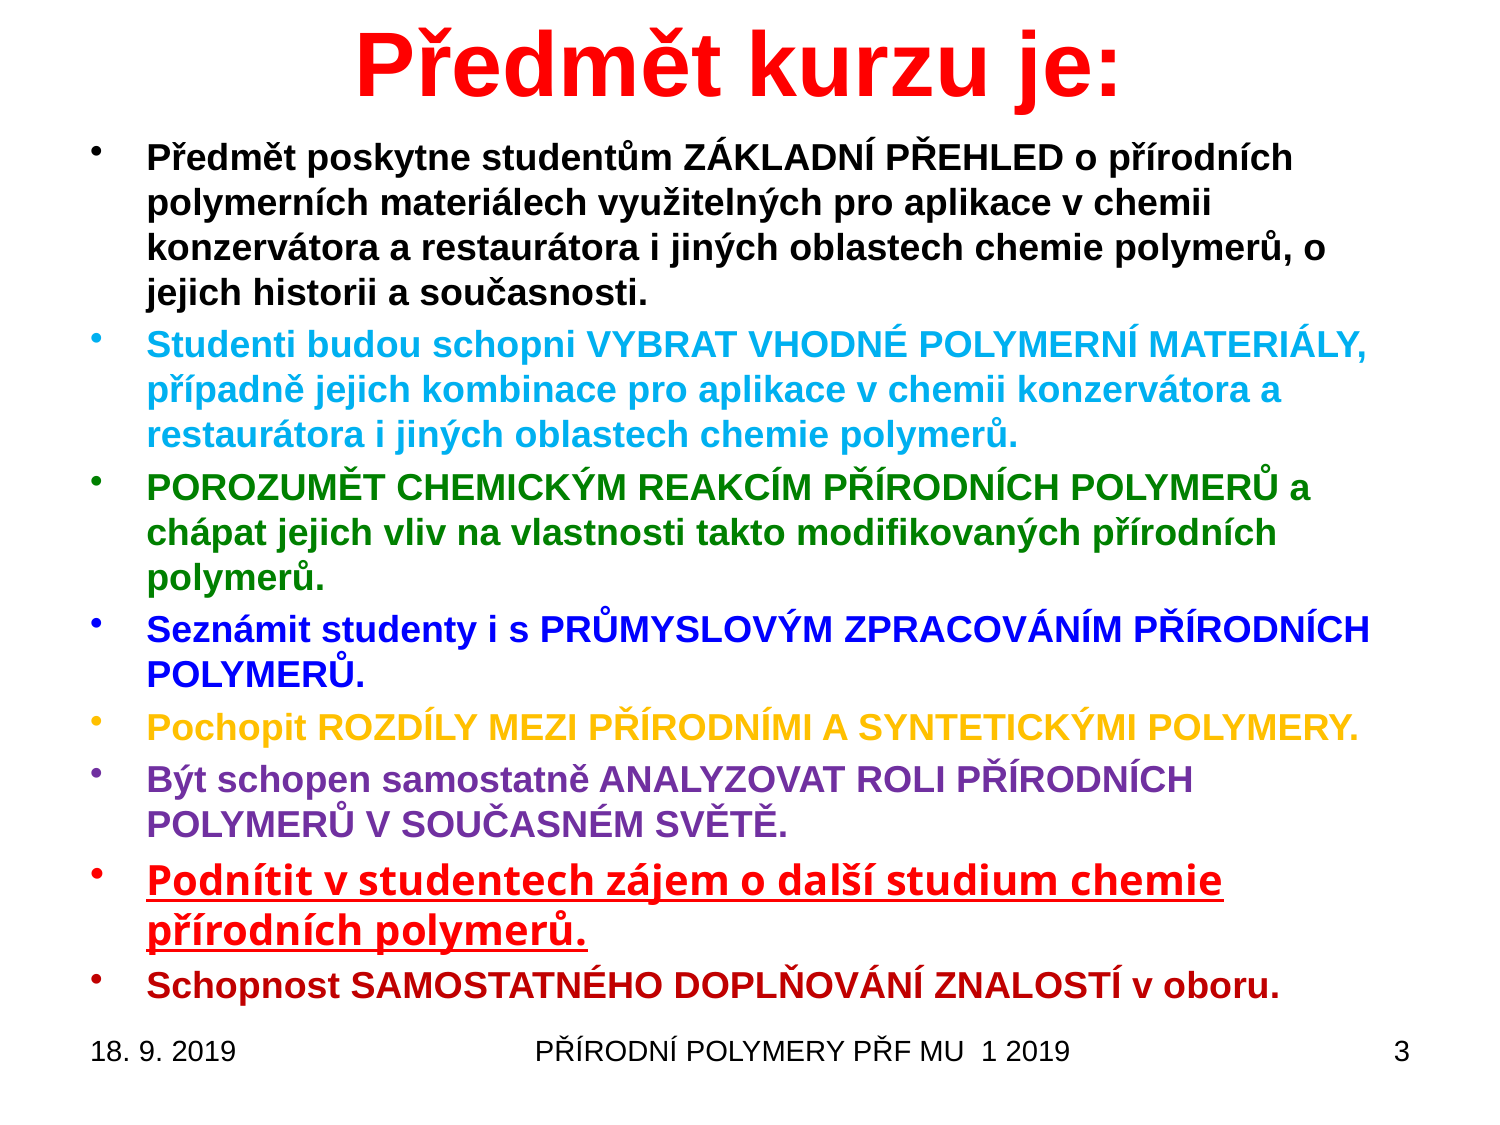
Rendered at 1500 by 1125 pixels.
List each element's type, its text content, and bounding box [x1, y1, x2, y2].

slide_number 18. 9. 2019 [74, 1024, 426, 1103]
title Předmět kurzu je: [64, 18, 1416, 100]
footer PŘÍRODNÍ POLYMERY PŘF MU 1 2019 [426, 1024, 1074, 1103]
list Předmět poskytne studentům ZÁKLADNÍ PŘEHLED o přírodních polymerních materiálech využitelných pro aplikace v chemii konzervátora a restaurátora i jiných oblastech chemie polymerů, o jejich historii a současnosti. Studenti budou schopni VYBRAT VHODNÉ POLYMERNÍ MATERIÁLY, případně jejich kombinace pro aplikace v chemii konzervátora a restaurátora i jiných oblastech chemie polymerů. POROZUMĚT CHEMICKÝM REAKCÍM PŘÍRODNÍCH POLYMERŮ a chápat jejich vliv na vlastnosti takto modifikovaných přírodních polymerů. Seznámit studenty i s PRŮMYSLOVÝM ZPRACOVÁNÍM PŘÍRODNÍCH POLYMERŮ. Pochopit ROZDÍLY MEZI PŘÍRODNÍMI A SYNTETICKÝMI POLYMERY. Být schopen samostatně ANALYZOVAT ROLI PŘÍRODNÍCH POLYMERŮ V SOUČASNÉM SVĚTĚ. Podnítit v studentech zájem o další studium chemie přírodních polymerů. Schopnost SAMOSTATNÉHO DOPLŇOVÁNÍ ZNALOSTÍ v oboru. [74, 125, 1426, 1024]
slide_number 3 [1074, 1024, 1426, 1103]
